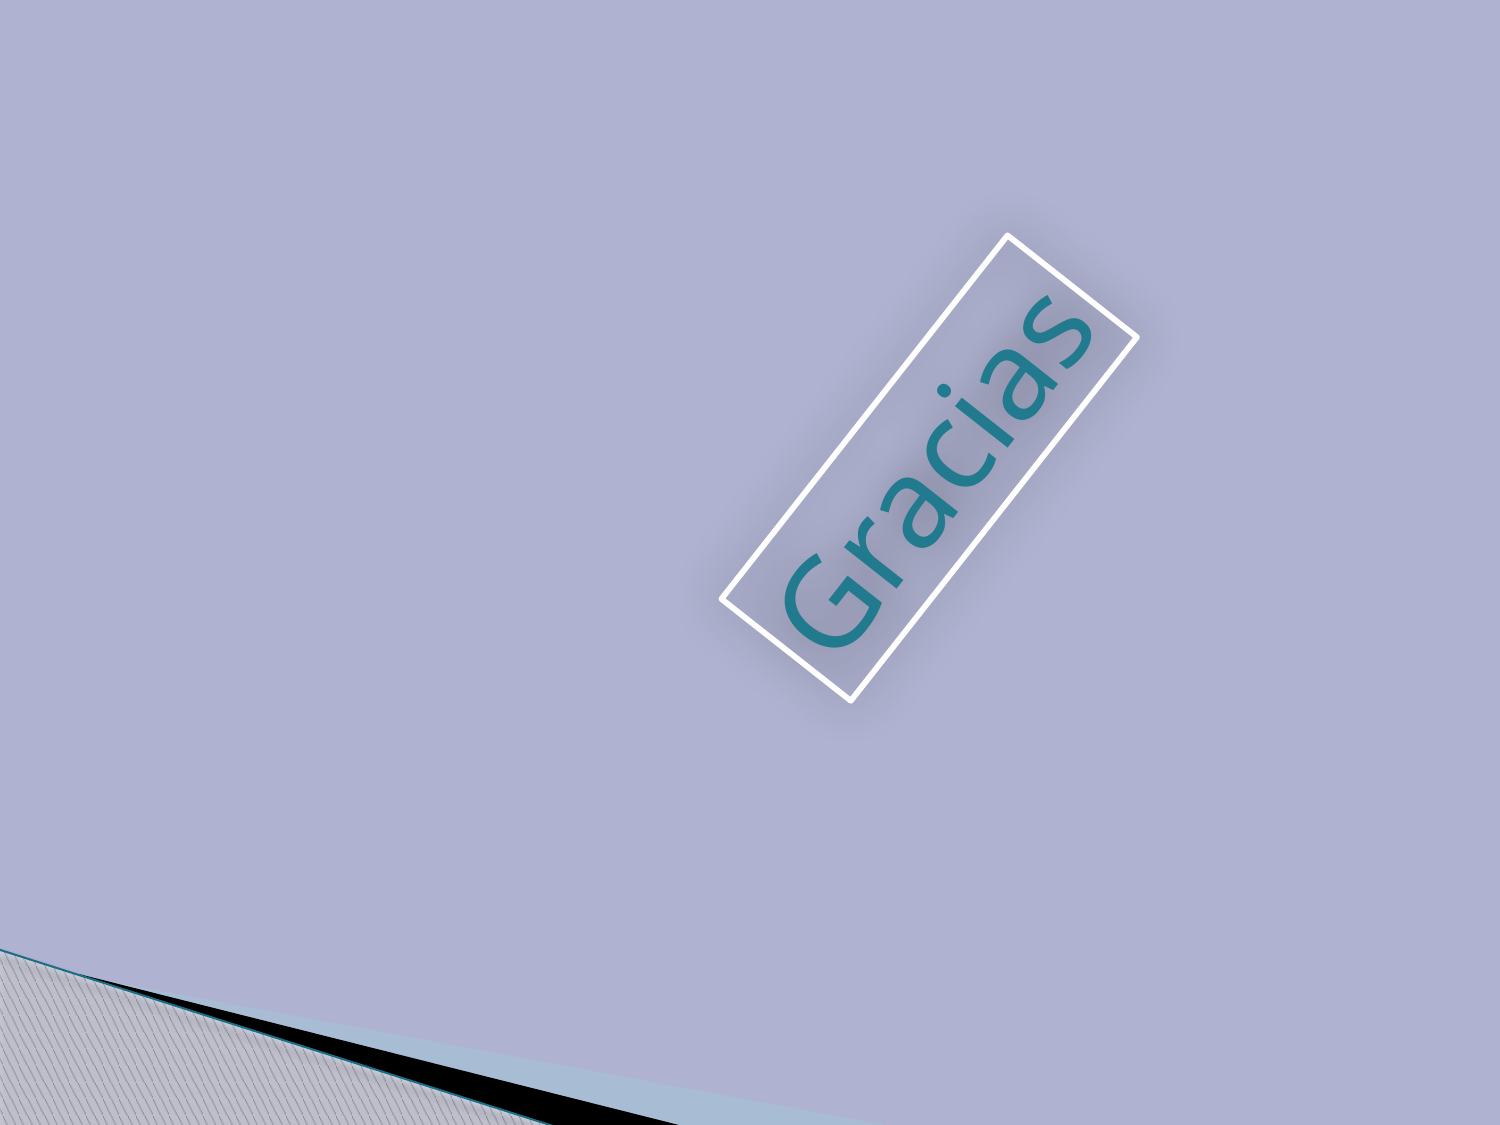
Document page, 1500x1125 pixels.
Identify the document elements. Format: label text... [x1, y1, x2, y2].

text_box Gracias [721, 235, 1137, 701]
